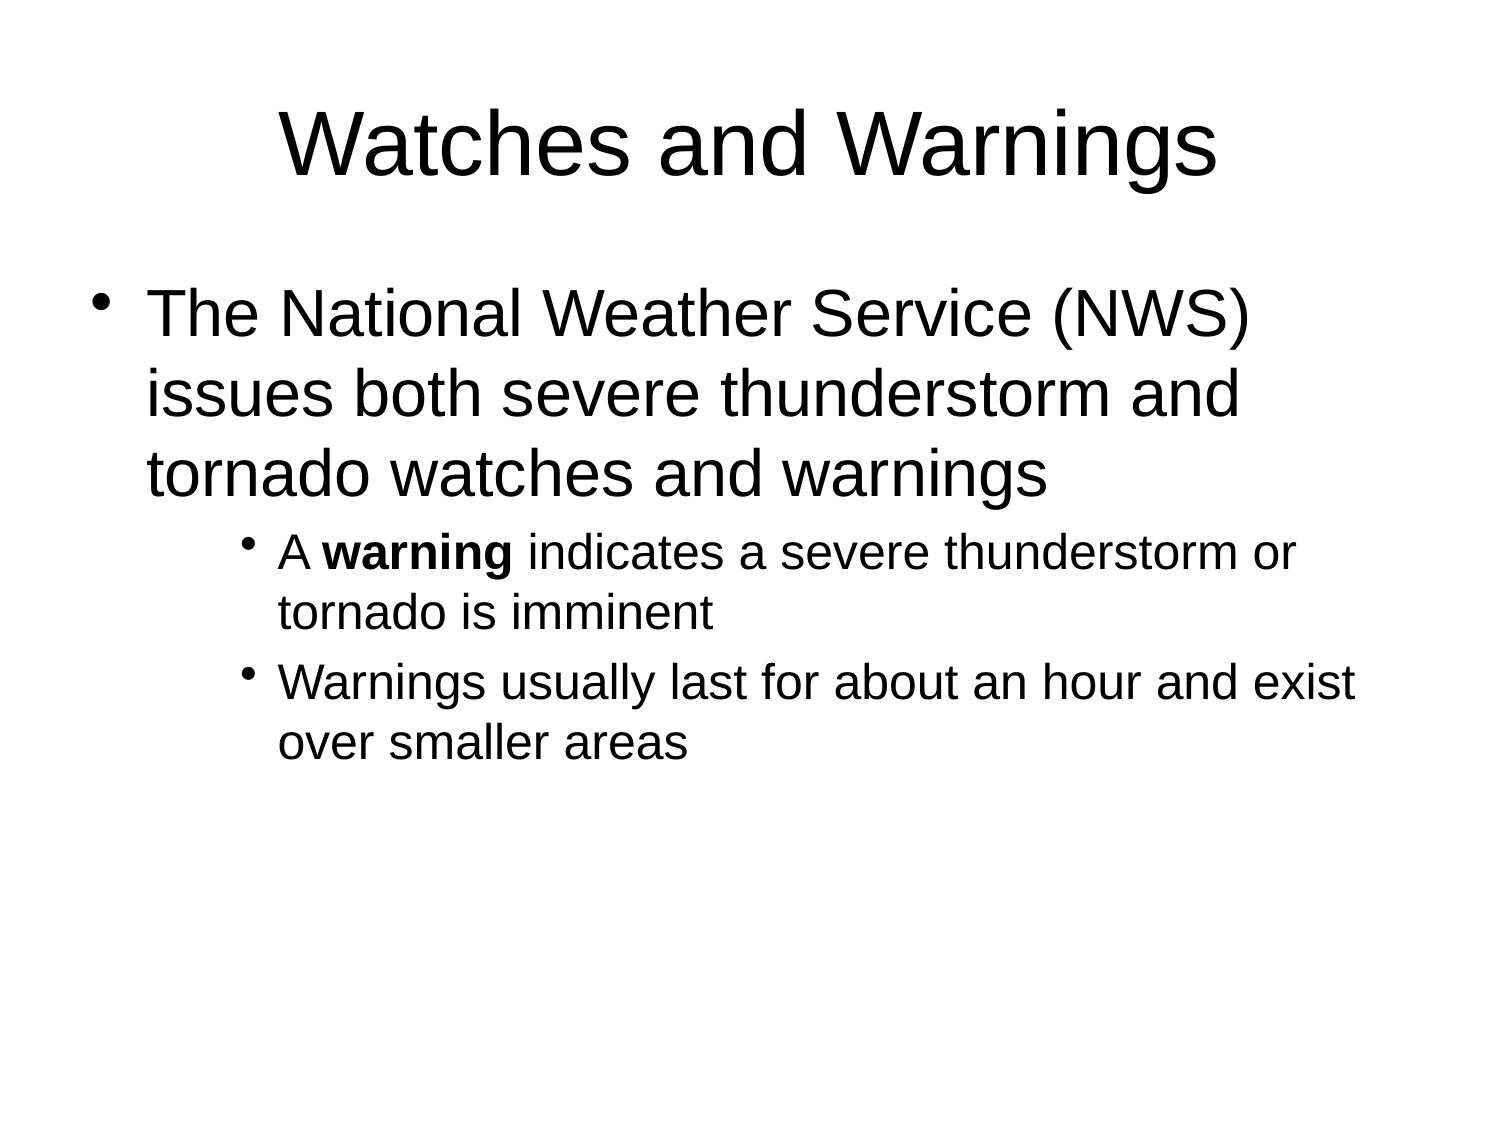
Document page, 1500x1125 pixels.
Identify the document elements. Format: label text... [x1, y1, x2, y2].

title Watches and Warnings [75, 45, 1425, 233]
list The National Weather Service (NWS) issues both severe thunderstorm and tornado watches and warnings A warning indicates a severe thunderstorm or tornado is imminent Warnings usually last for about an hour and exist over smaller areas [75, 262, 1425, 1005]
